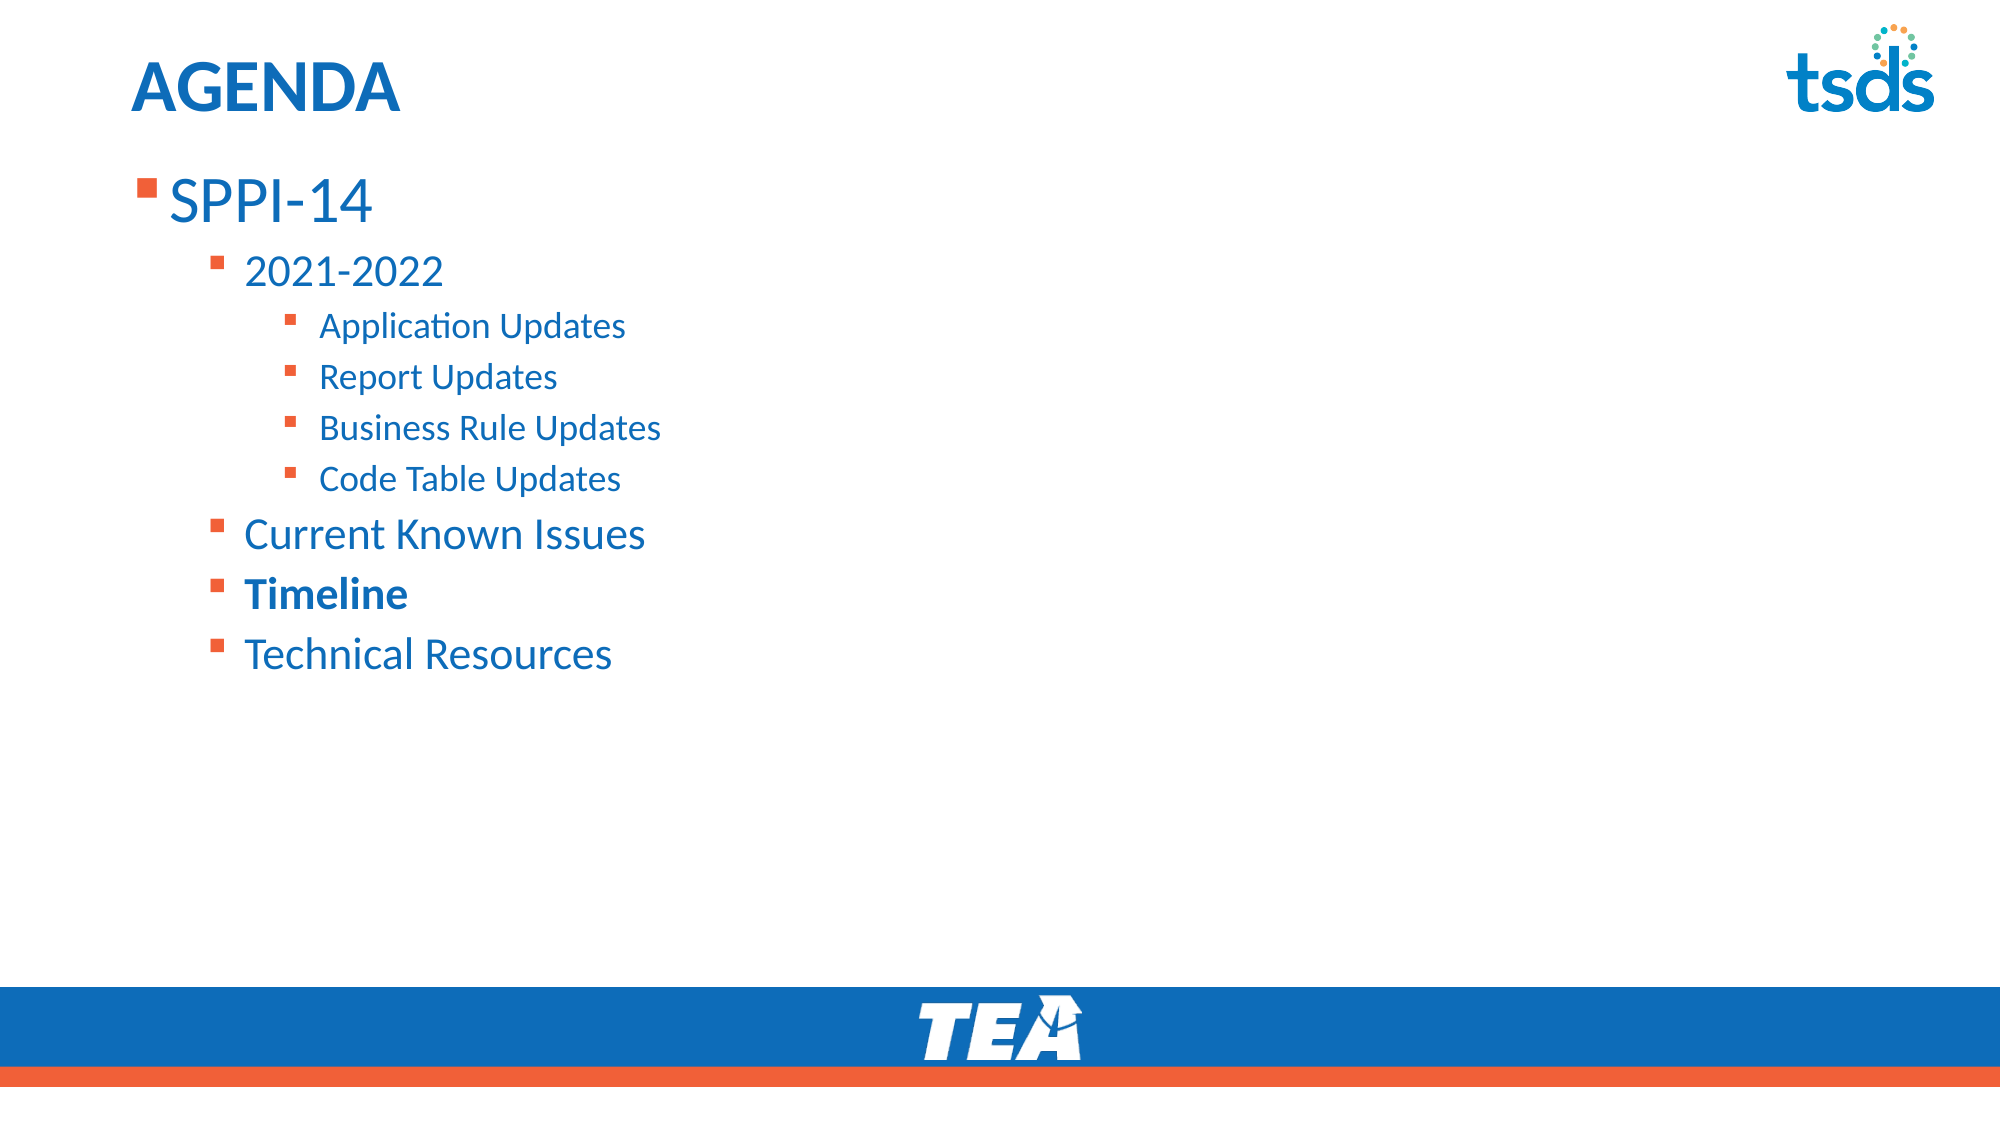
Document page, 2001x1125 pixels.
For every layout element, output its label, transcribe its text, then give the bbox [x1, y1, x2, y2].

picture [918, 994, 1082, 1060]
list SPPI-14 2021-2022 Application Updates Report Updates Business Rule Updates Code Table Updates Current Known Issues Timeline Technical Resources [116, 156, 1860, 962]
title AGENDA [116, 25, 1942, 149]
